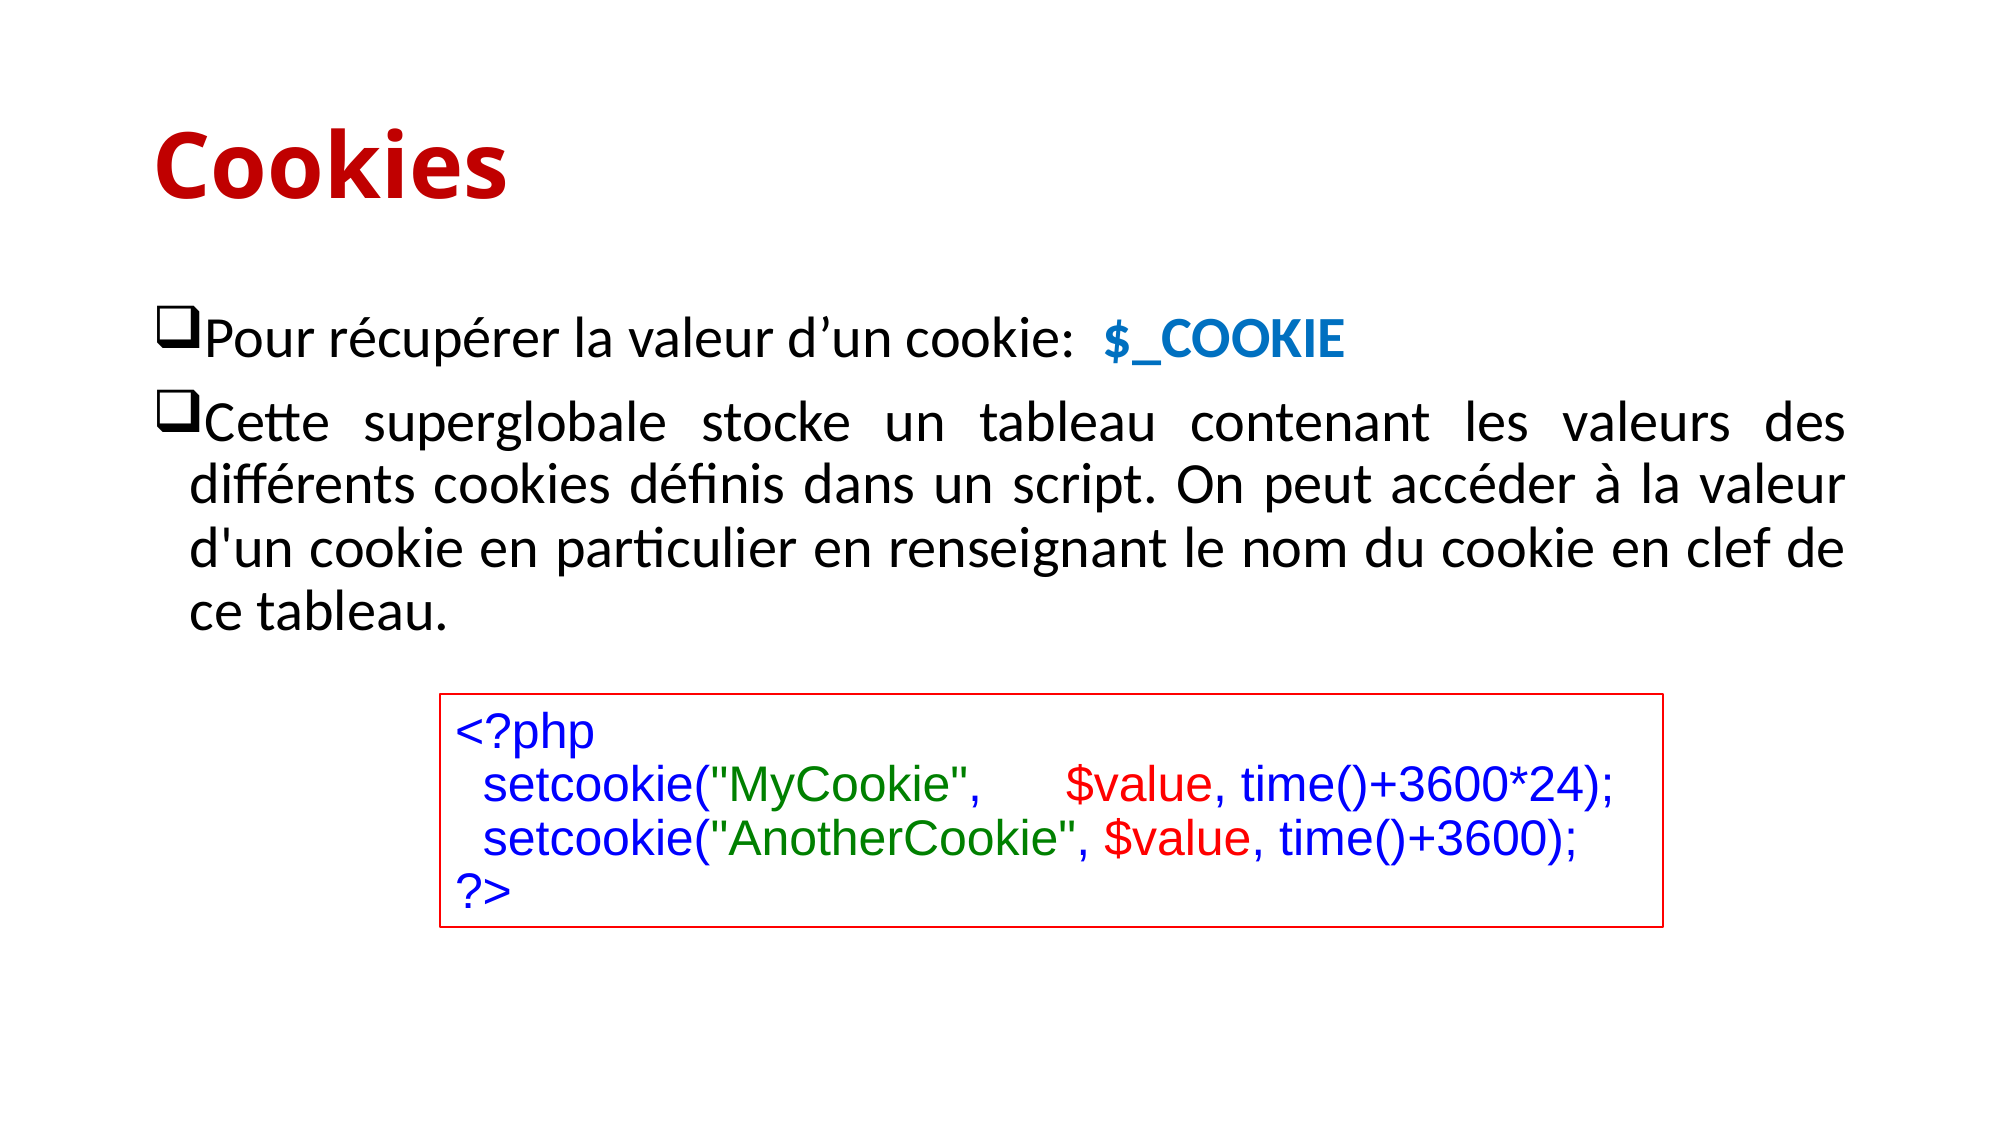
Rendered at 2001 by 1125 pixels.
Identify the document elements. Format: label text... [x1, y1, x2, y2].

text_box <?php setcookie("MyCookie", $value, time()+3600*24); setcookie("AnotherCookie", $value, time()+3600); ?> [440, 694, 1664, 928]
list Pour récupérer la valeur d’un cookie: $_COOKIE Cette superglobale stocke un tableau contenant les valeurs des différents cookies définis dans un script. On peut accéder à la valeur d'un cookie en particulier en renseignant le nom du cookie en clef de ce tableau. [137, 299, 1863, 1014]
title Cookies [137, 59, 1863, 278]
